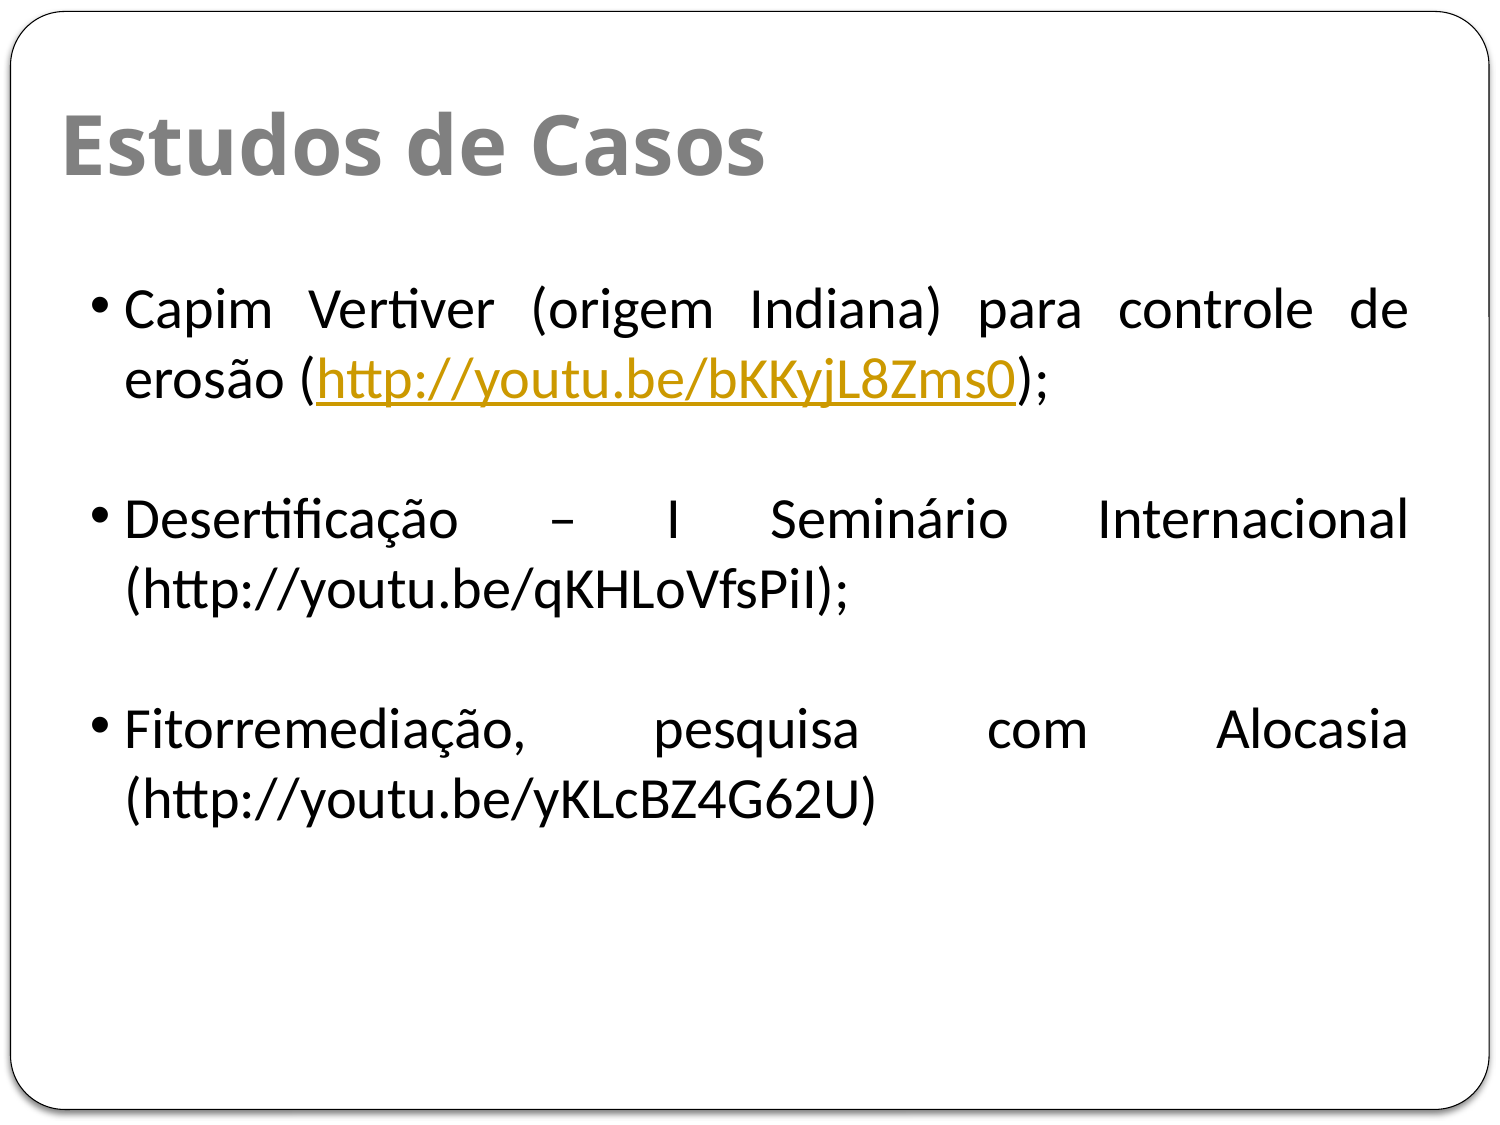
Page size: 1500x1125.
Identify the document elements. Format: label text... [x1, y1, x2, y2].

text_box Estudos de Casos [45, 45, 1425, 241]
text_box Capim Vertiver (origem Indiana) para controle de erosão (http://youtu.be/bKKyjL8Zms0); Desertificação – I Seminário Internacional (http://youtu.be/qKHLoVfsPiI); Fitorremediação, pesquisa com Alocasia (http://youtu.be/yKLcBZ4G62U) [74, 262, 1425, 1067]
